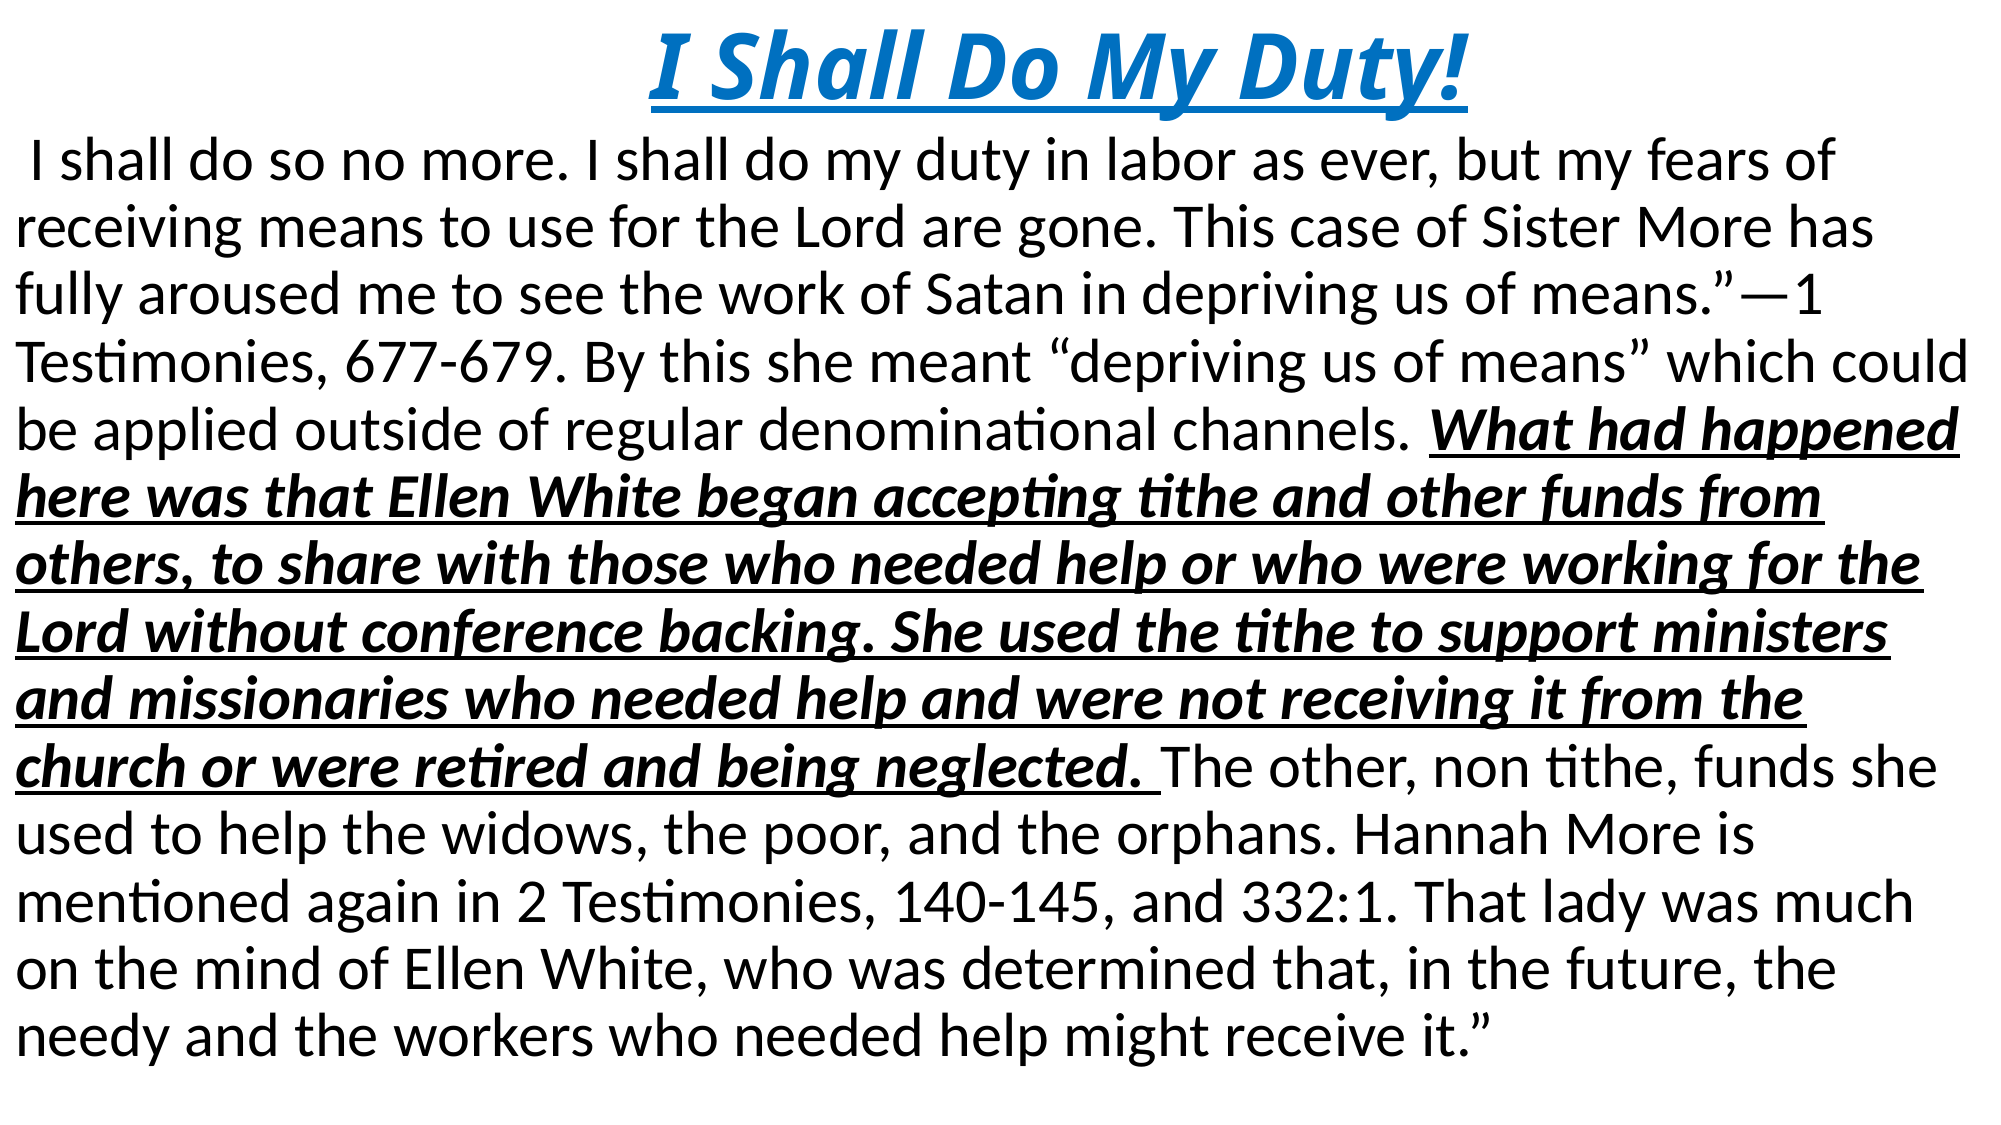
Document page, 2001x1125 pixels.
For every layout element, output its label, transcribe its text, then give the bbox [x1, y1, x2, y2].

list I shall do so no more. I shall do my duty in labor as ever, but my fears of receiving means to use for the Lord are gone. This case of Sister More has fully aroused me to see the work of Satan in depriving us of means.”—1 Testimonies, 677-679. By this she meant “depriving us of means” which could be applied outside of regular denominational channels. What had happened here was that Ellen White began accepting tithe and other funds from others, to share with those who needed help or who were working for the Lord without conference backing. She used the tithe to support ministers and missionaries who needed help and were not receiving it from the church or were retired and being neglected. The other, non tithe, funds she used to help the widows, the poor, and the orphans. Hannah More is mentioned again in 2 Testimonies, 140-145, and 332:1. That lady was much on the mind of Ellen White, who was determined that, in the future, the needy and the workers who needed help might receive it.” [0, 118, 2000, 1125]
title I Shall Do My Duty! [137, 0, 1863, 118]
